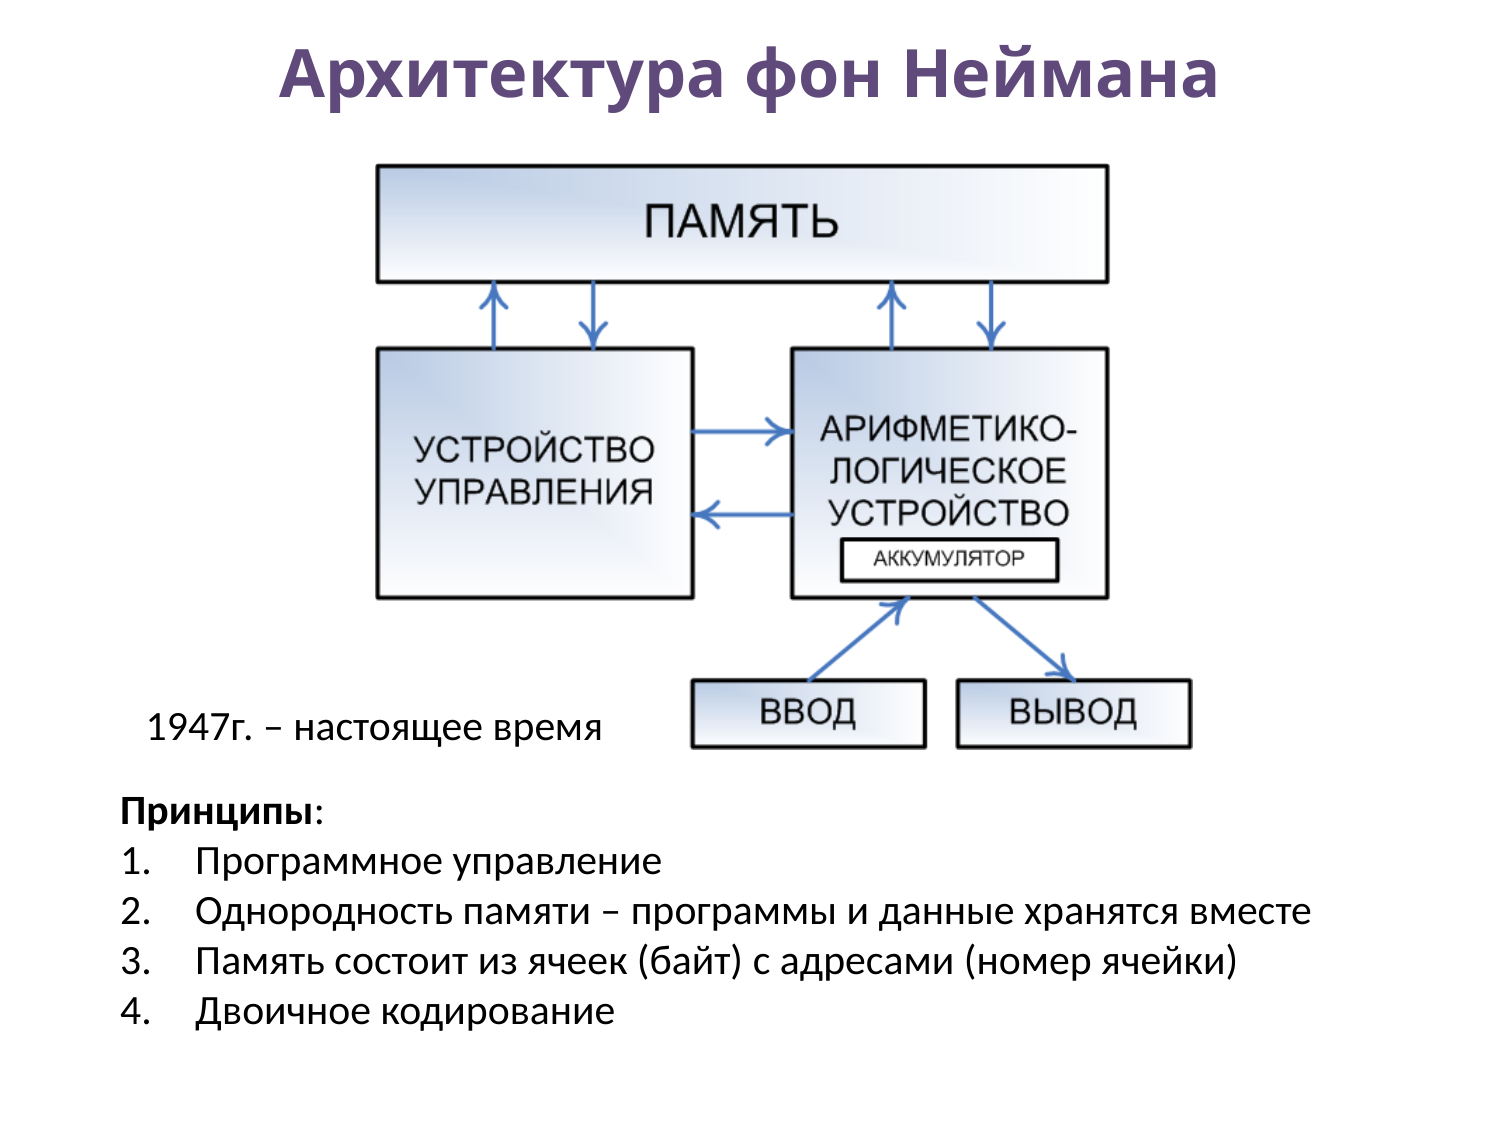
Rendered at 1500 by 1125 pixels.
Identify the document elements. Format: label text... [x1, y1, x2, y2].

text_box Принципы: Программное управление Однородность памяти – программы и данные хранятся вместе Память состоит из ячеек (байт) с адресами (номер ячейки) Двоичное кодирование [105, 775, 1407, 1041]
title Архитектура фон Неймана [75, 23, 1425, 200]
text_box 1947г. – настоящее время [130, 691, 373, 757]
picture [374, 163, 1193, 751]
